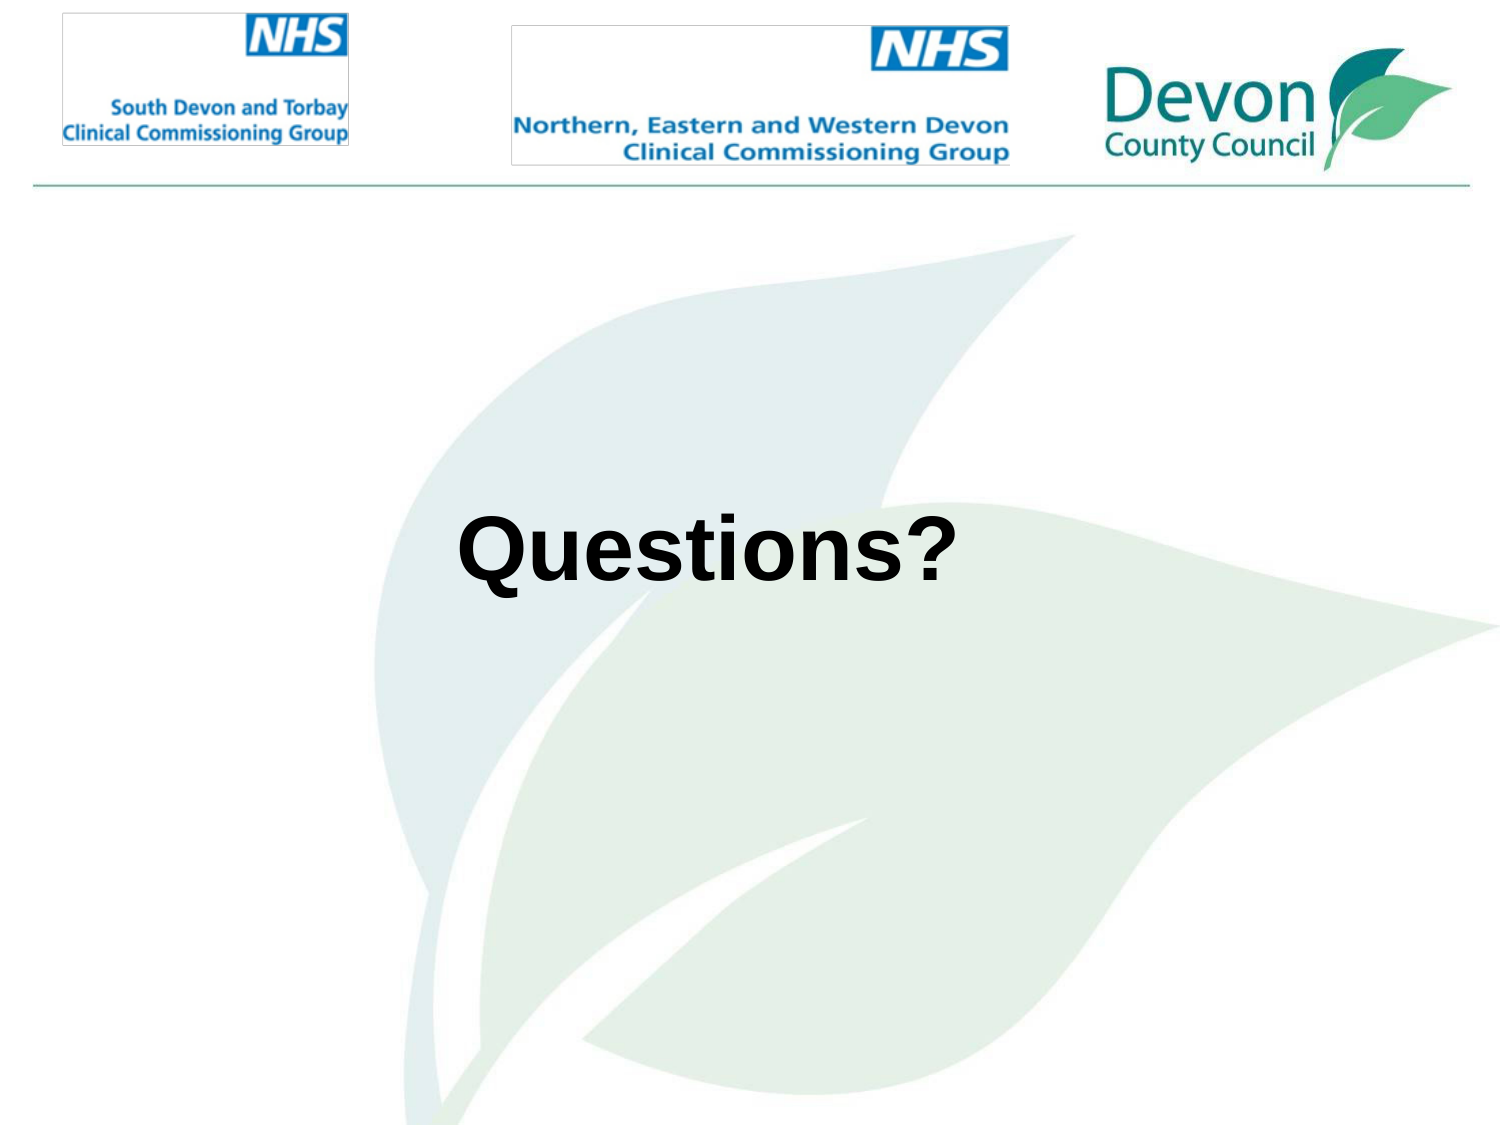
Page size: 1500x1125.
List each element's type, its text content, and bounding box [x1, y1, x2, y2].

picture [0, 0, 1500, 1125]
title Questions? [218, 479, 1225, 608]
